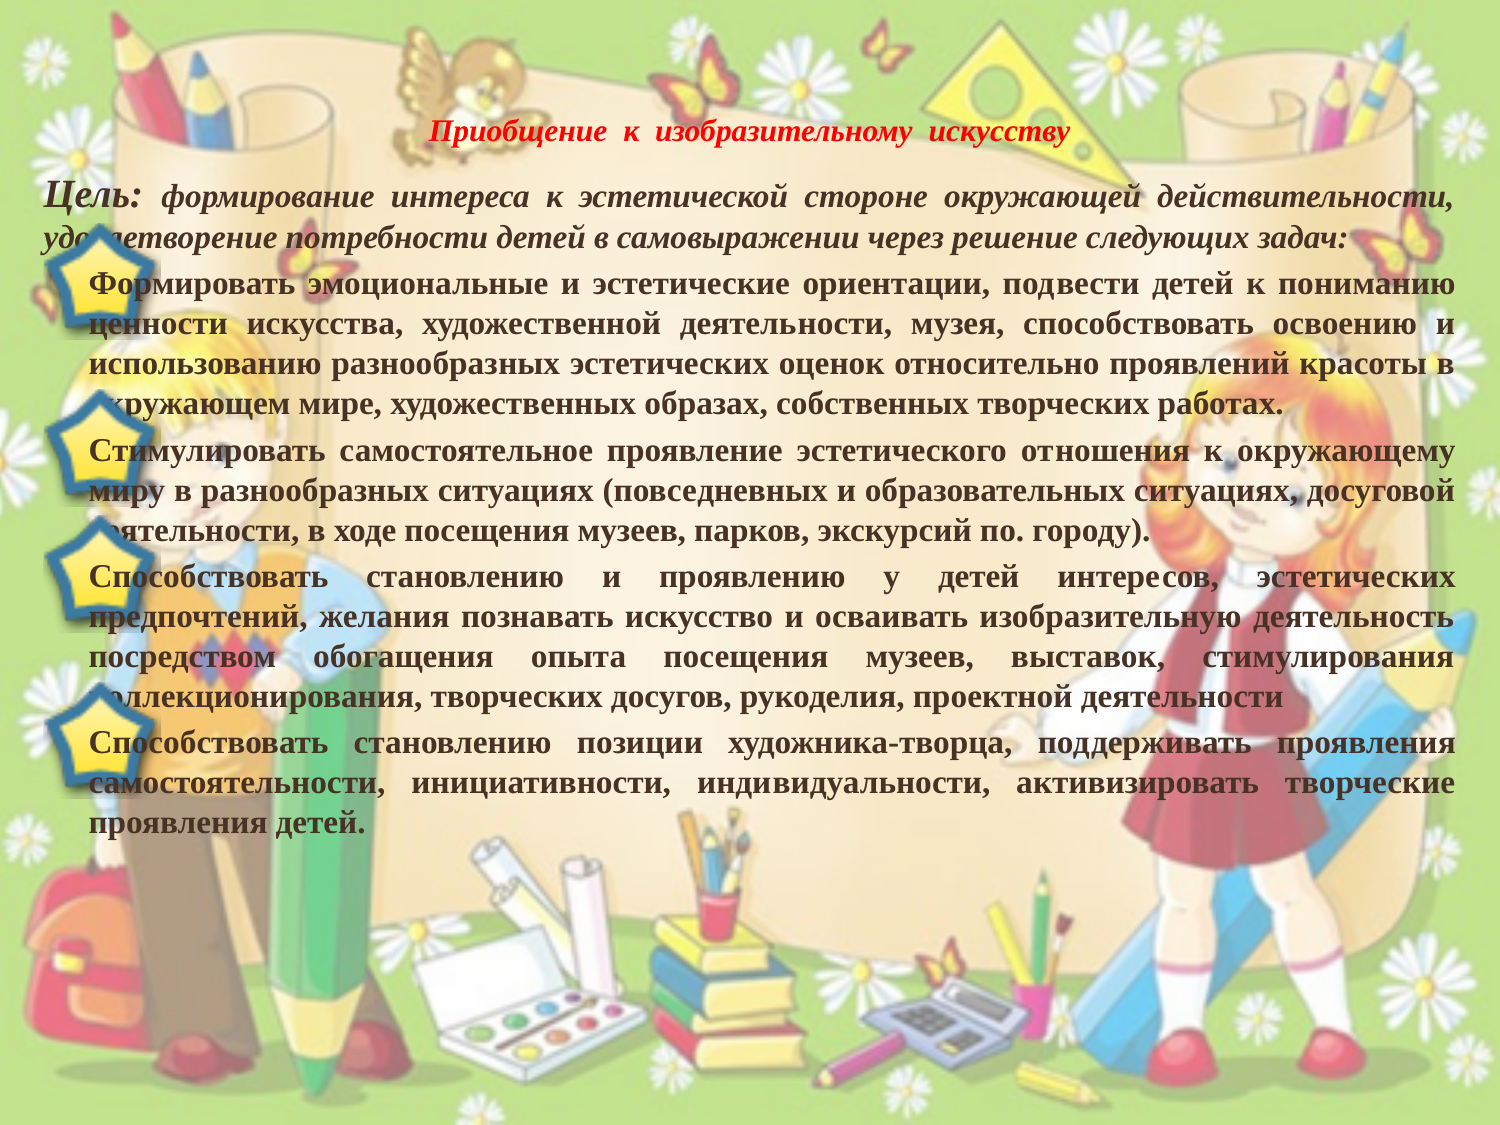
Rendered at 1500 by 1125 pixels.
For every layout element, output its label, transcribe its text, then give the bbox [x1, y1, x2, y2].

picture [43, 389, 161, 507]
picture [43, 515, 161, 633]
picture [43, 223, 161, 340]
list Цель: формирование интереса к эстетической стороне окружающей действительности, удовлетворение потребности детей в самовыражении через решение следующих задач: Формировать эмоциональные и эстетические ориентации, под­вести детей к пониманию ценности искусства, художественной деятель­ности, музея, способствовать освоению и использованию разнообраз­ных эстетических оценок относительно проявлений красоты в окружа­ющем мире, художественных образах, собственных творческих работах. Стимулировать самостоятельное проявление эстетического от­ношения к окружающему миру в разнообразных ситуациях (повсе­дневных и образовательных ситуациях, досуговой деятельности, в ходе посещения музеев, парков, экскурсий по. городу). Способствовать становлению и проявлению у детей интере­сов, эстетических предпочтений, желания познавать искусство и осваивать изобразительную деятельность посредством обогащения опыта посещения музеев, выставок, стимулирования коллекциони­рования, творческих досугов, рукоделия, проектной деятельности Способствовать становлению позиции художника-творца, под­держивать проявления самостоятельности, инициативности, инди­видуальности, активизировать творческие проявления детей. [28, 159, 1472, 903]
picture [43, 682, 161, 799]
title Приобщение к изобразительному искусству [75, 101, 1425, 159]
